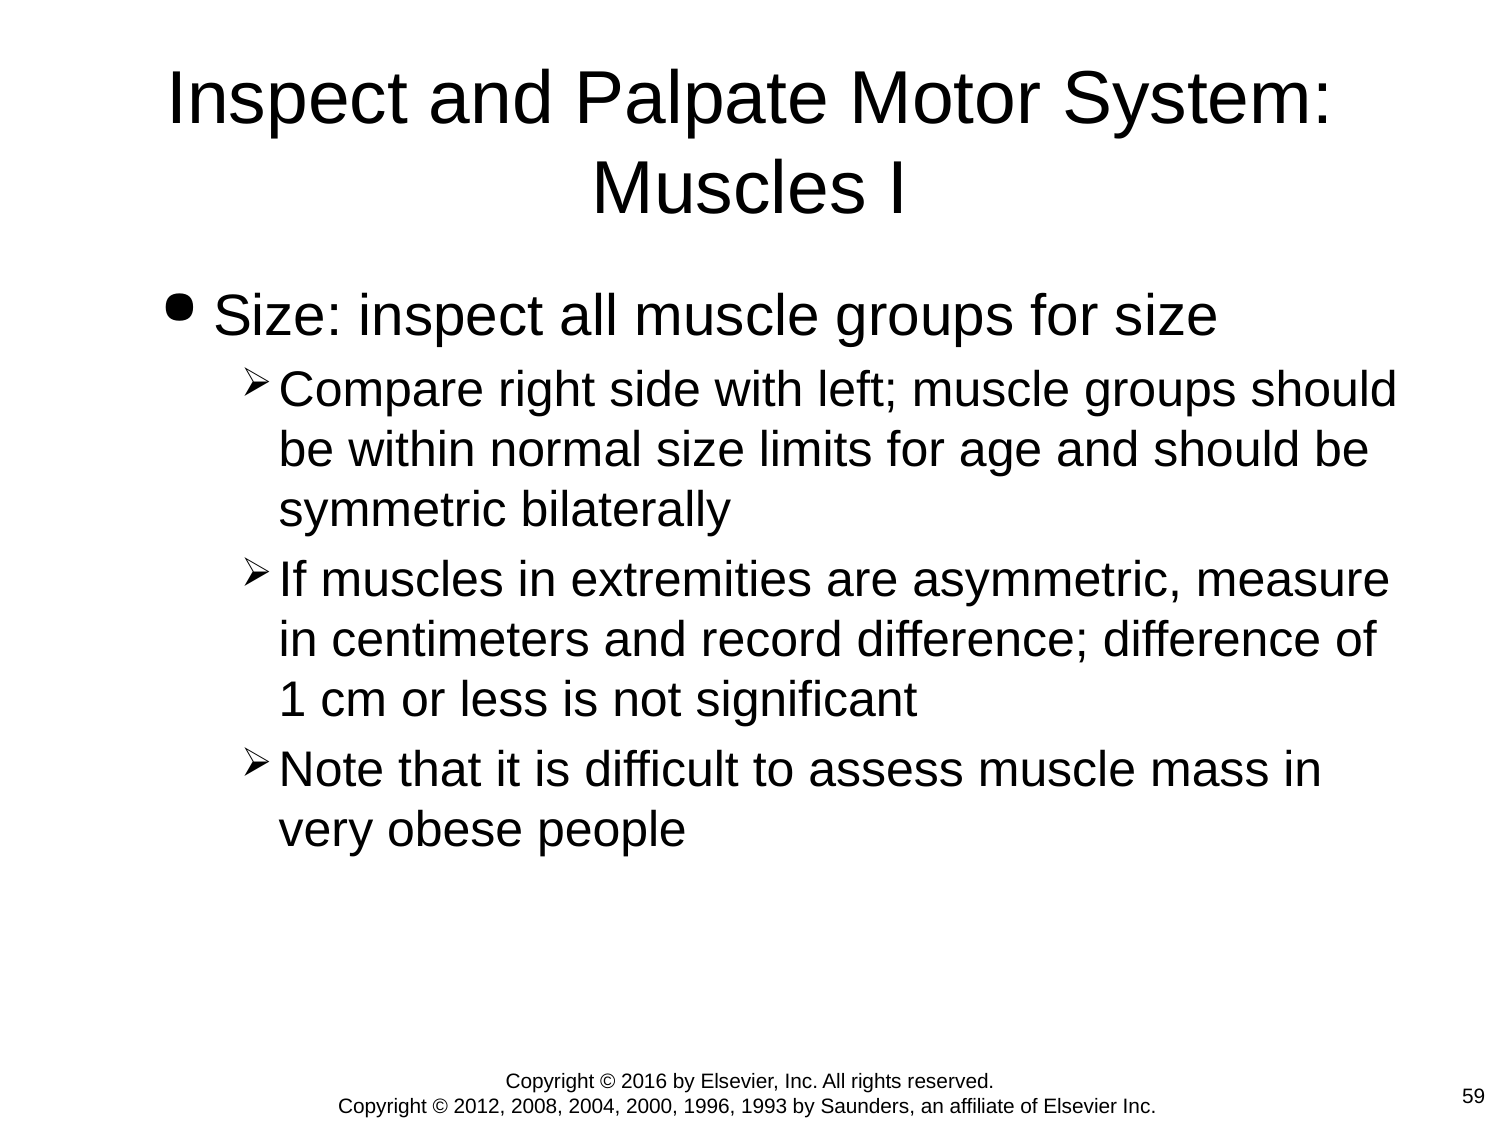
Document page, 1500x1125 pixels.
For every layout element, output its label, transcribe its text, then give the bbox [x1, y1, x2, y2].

slide_number 59 [1149, 1065, 1500, 1125]
title Inspect and Palpate Motor System: Muscles I [75, 45, 1425, 233]
footer Copyright © 2016 by Elsevier, Inc. All rights reserved. Copyright © 2012, 2008, 2004, 2000, 1996, 1993 by Saunders, an affiliate of Elsevier Inc. [162, 1059, 1338, 1123]
list Size: inspect all muscle groups for size Compare right side with left; muscle groups should be within normal size limits for age and should be symmetric bilaterally If muscles in extremities are asymmetric, measure in centimeters and record difference; difference of 1 cm or less is not significant Note that it is difficult to assess muscle mass in very obese people [76, 269, 1427, 1000]
